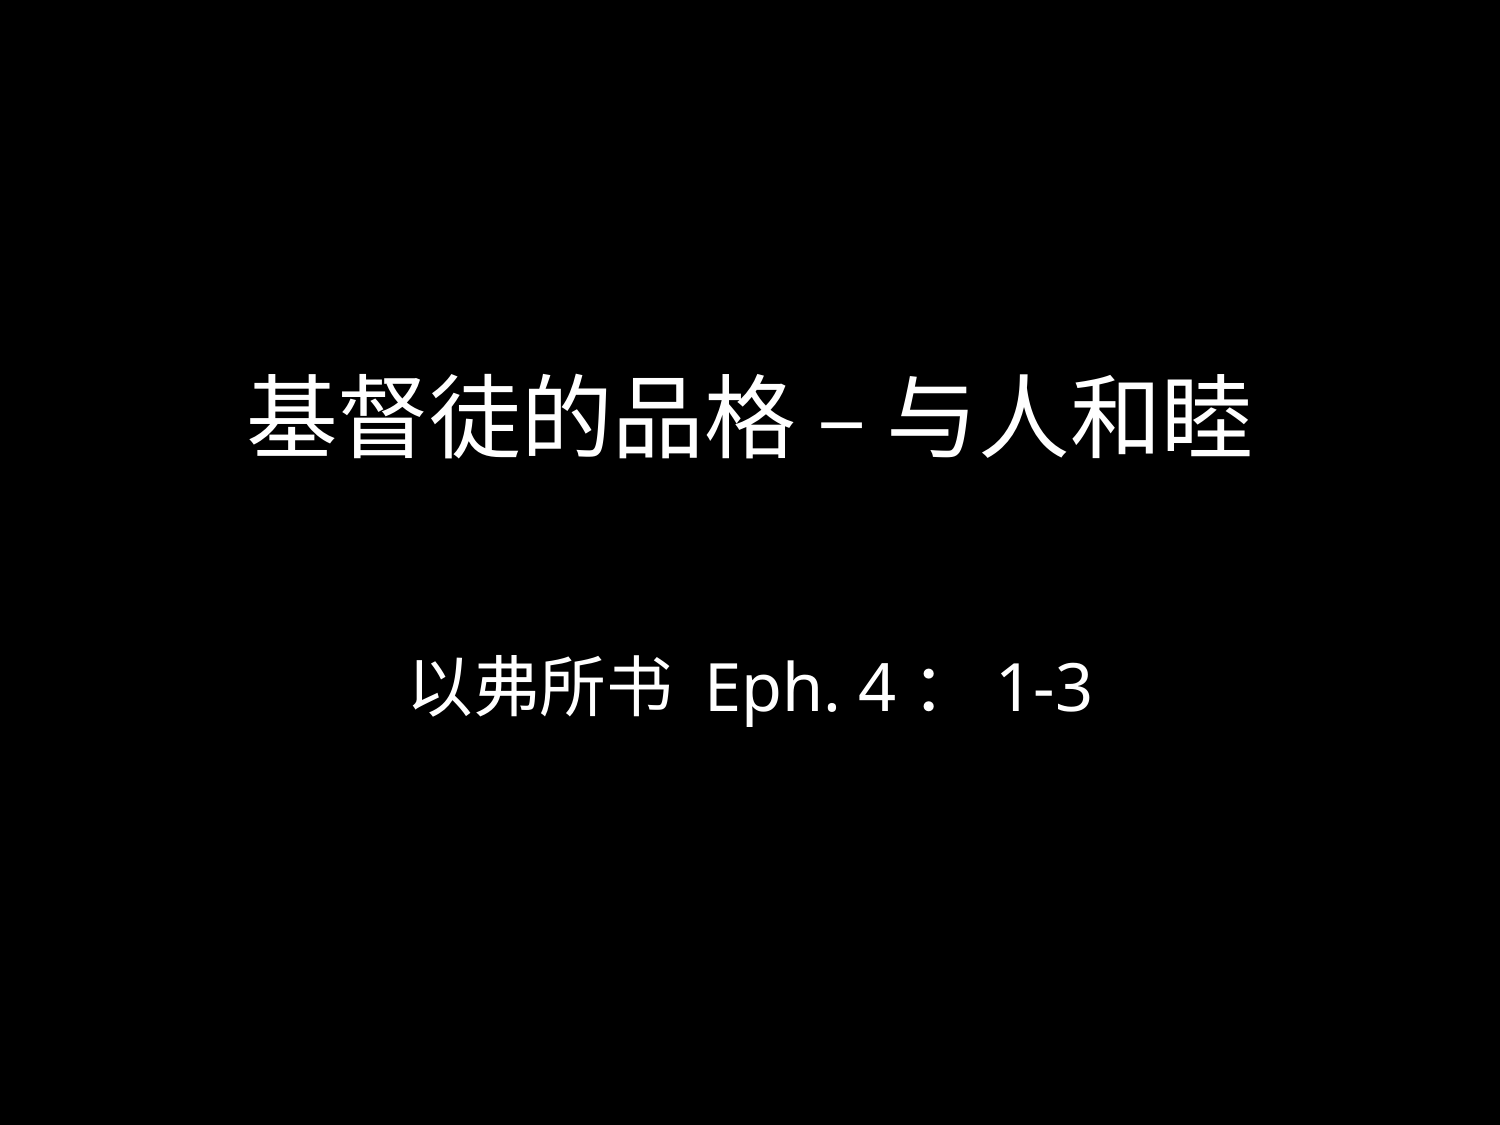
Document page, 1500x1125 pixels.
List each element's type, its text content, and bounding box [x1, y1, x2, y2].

title 基督徒的品格 – 与人和睦 [112, 349, 1388, 591]
subtitle 以弗所书 Eph. 4：1-3 [225, 637, 1275, 925]
